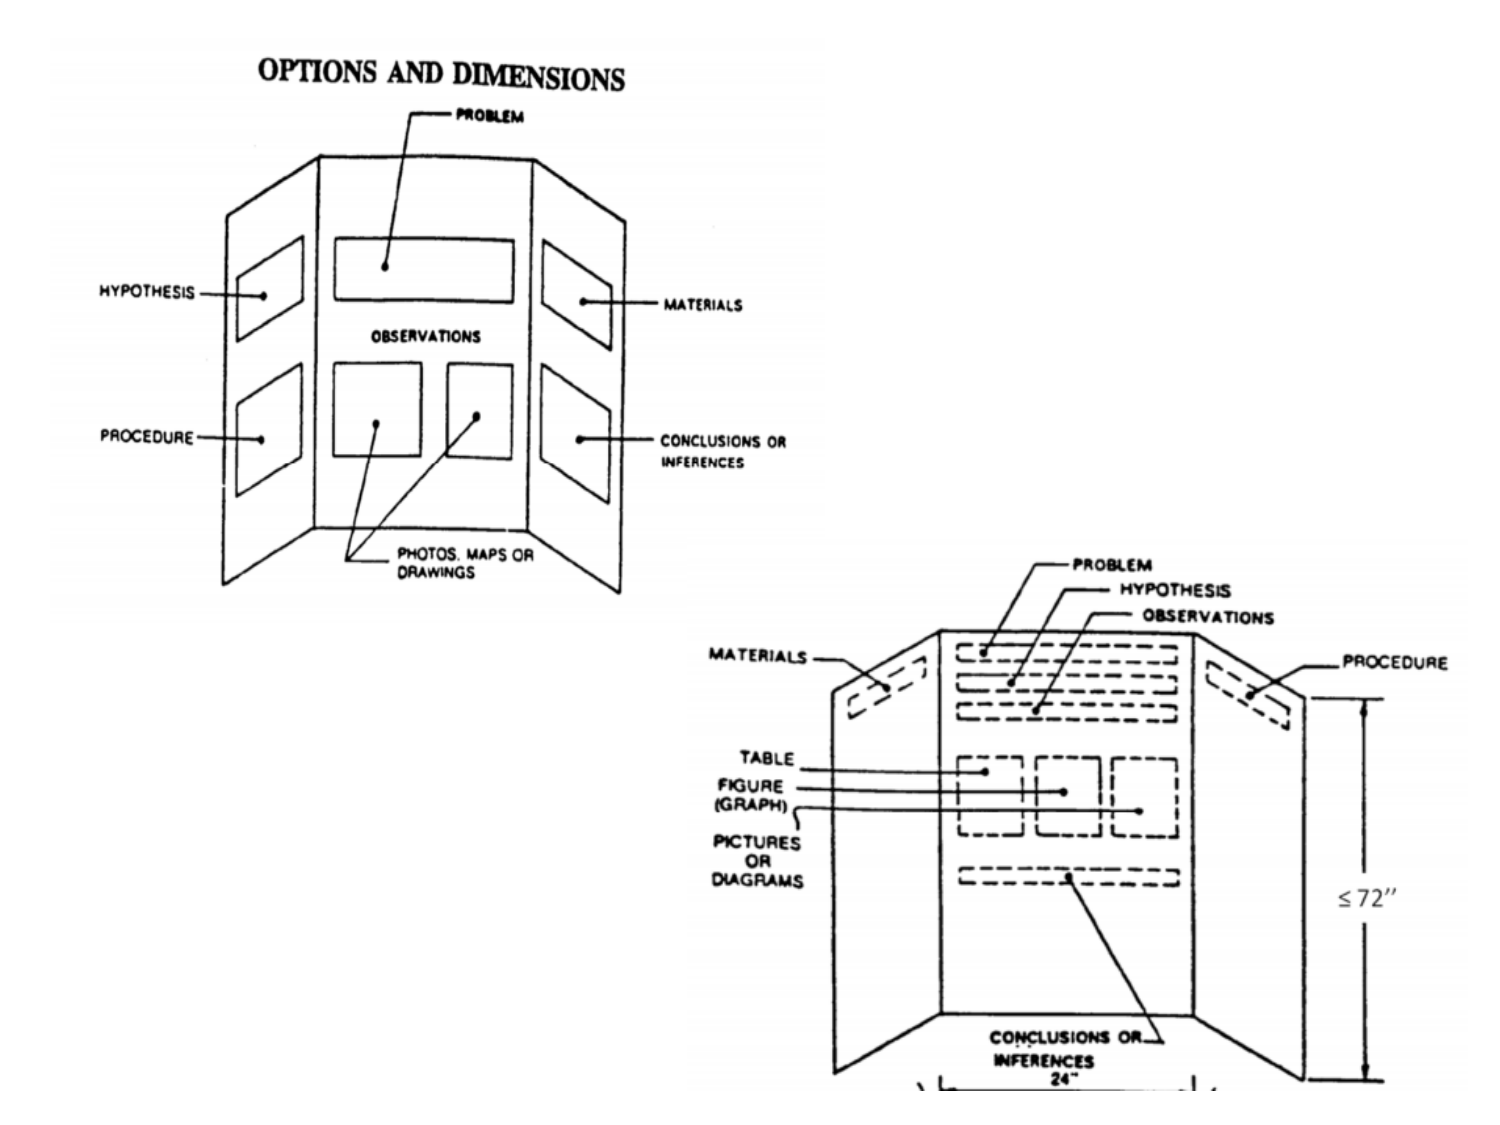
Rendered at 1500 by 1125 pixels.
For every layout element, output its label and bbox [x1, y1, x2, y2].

picture [49, 24, 1468, 1091]
